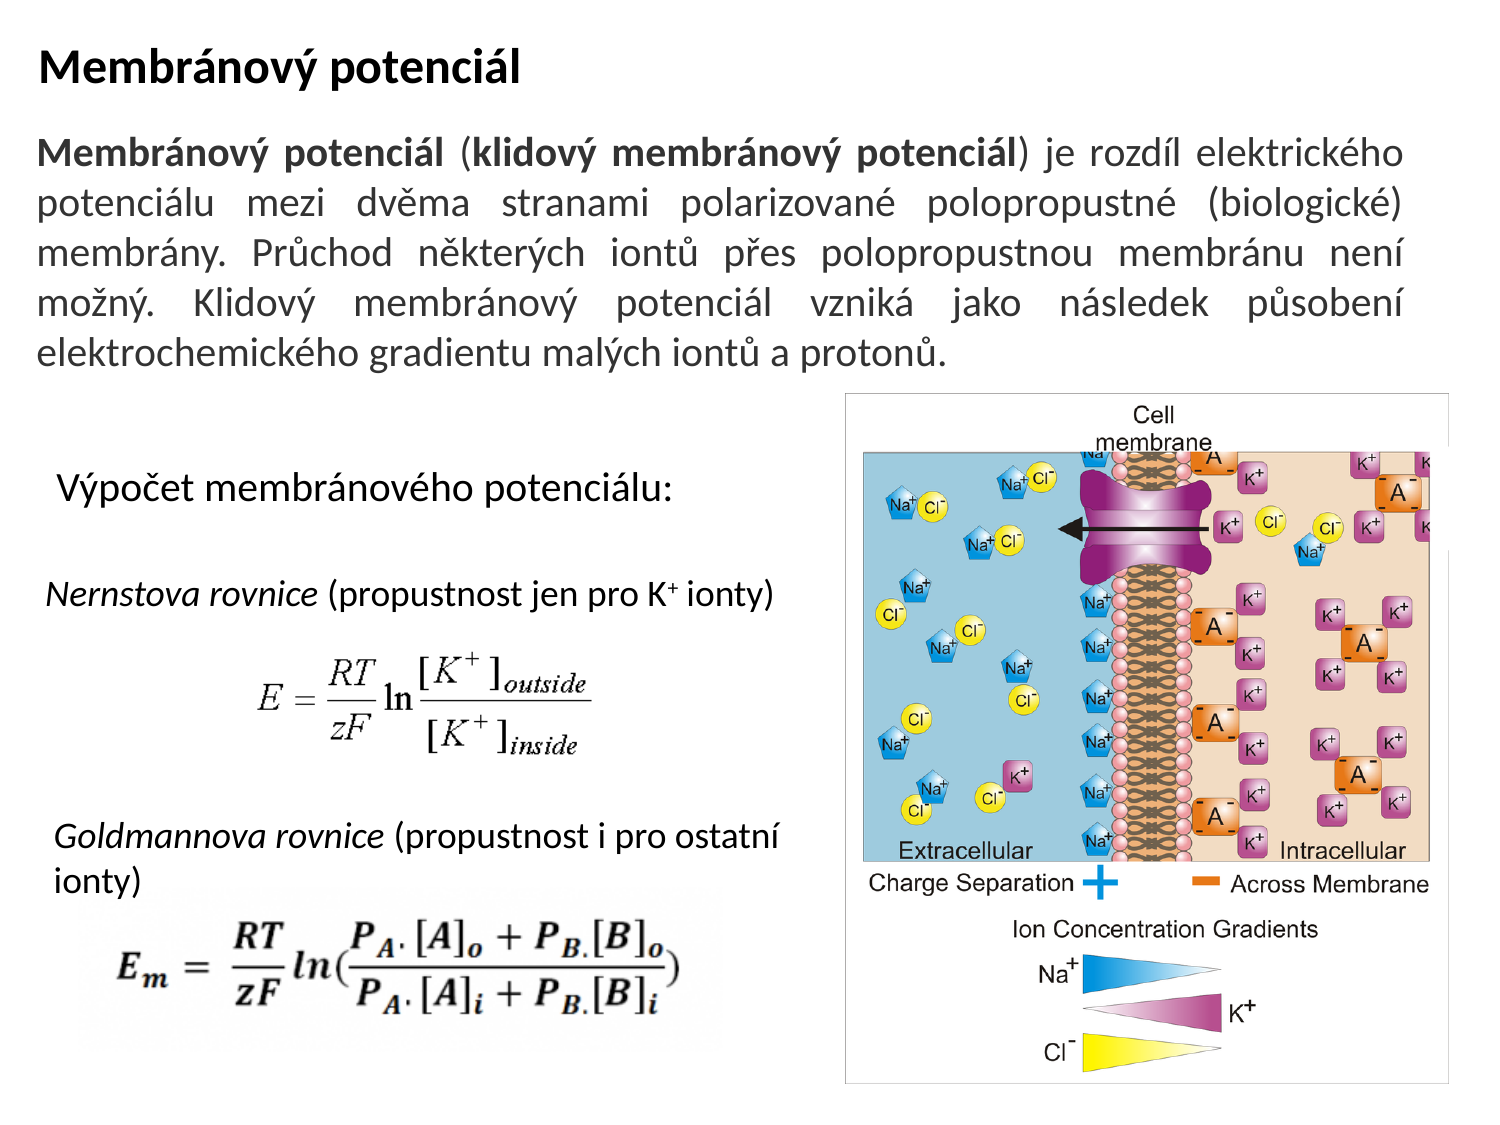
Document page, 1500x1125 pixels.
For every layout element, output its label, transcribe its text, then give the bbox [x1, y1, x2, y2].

text_box Nernstova rovnice (propustnost jen pro K+ ionty) [30, 561, 790, 622]
text_box Výpočet membránového potenciálu: [41, 452, 689, 517]
picture [78, 887, 723, 1052]
text_box Goldmannova rovnice (propustnost i pro ostatní ionty) [39, 803, 816, 909]
text_box Membránový potenciál (klidový membránový potenciál) je rozdíl elektrického potenciálu mezi dvěma stranami polarizované polopropustné (biologické) membrány. Průchod některých iontů přes polopropustnou membránu není možný. Klidový membránový potenciál vzniká jako následek působení elektrochemického gradientu malých iontů a protonů. [21, 117, 1419, 383]
picture [845, 393, 1449, 1084]
picture [255, 647, 599, 768]
text_box Membránový potenciál [24, 26, 538, 102]
